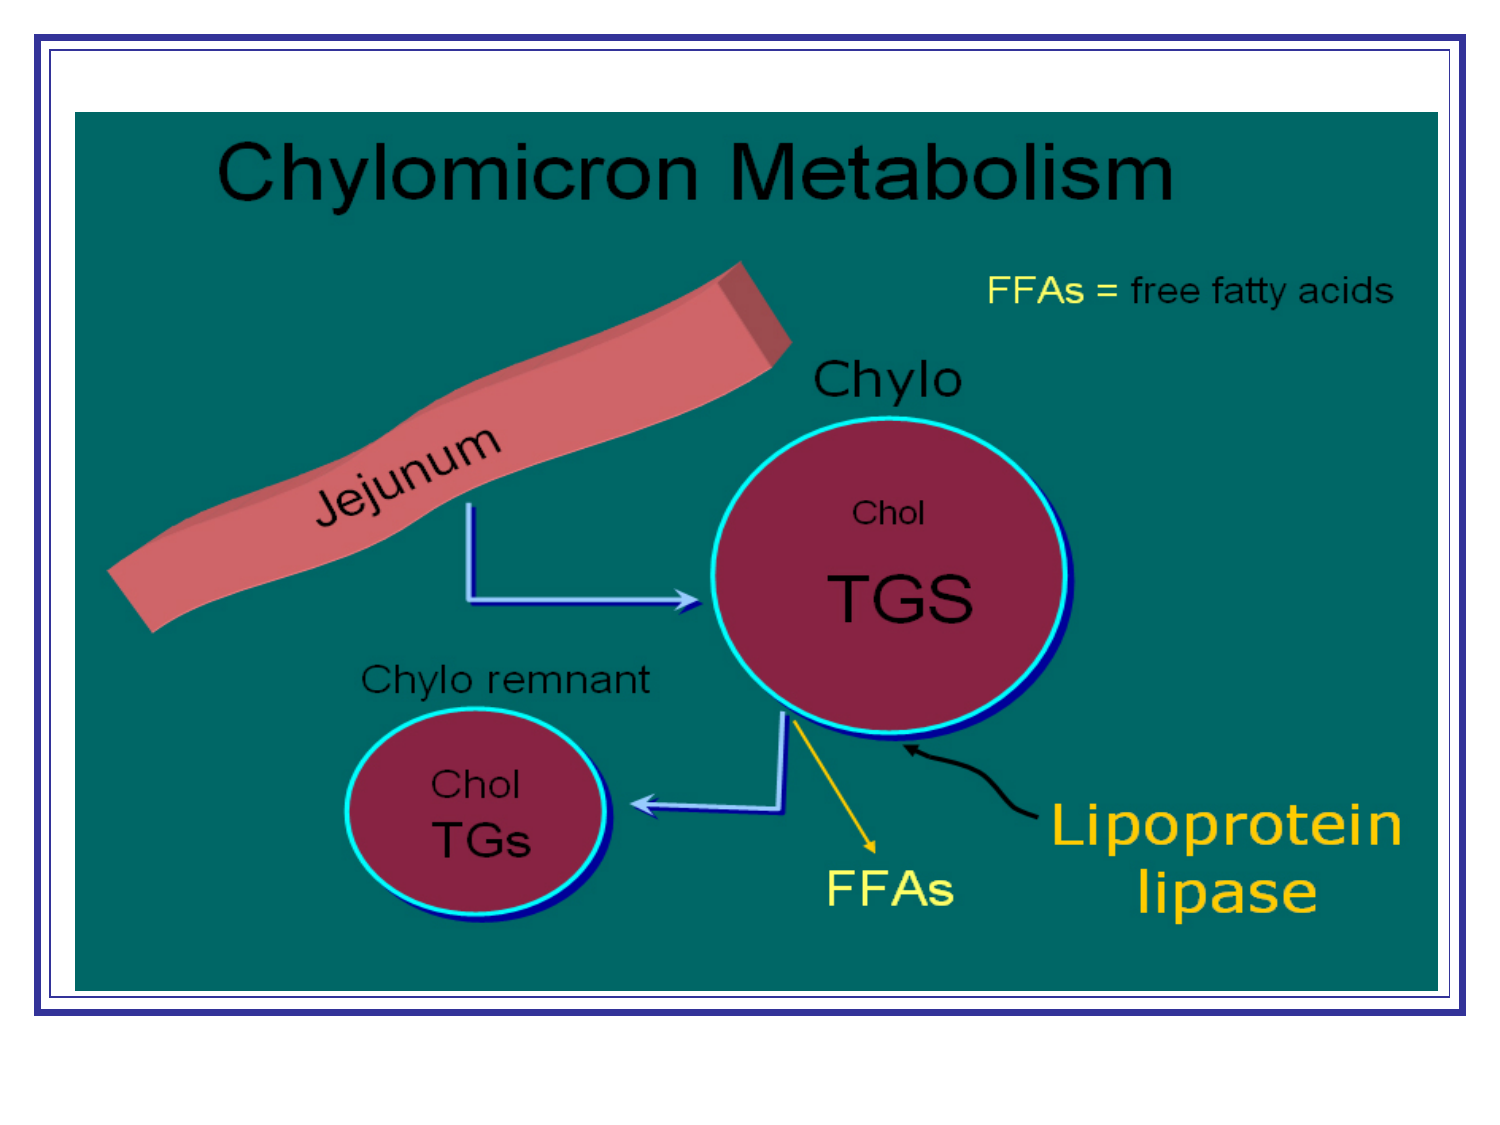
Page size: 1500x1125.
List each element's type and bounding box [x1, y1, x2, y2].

picture [74, 112, 1438, 992]
